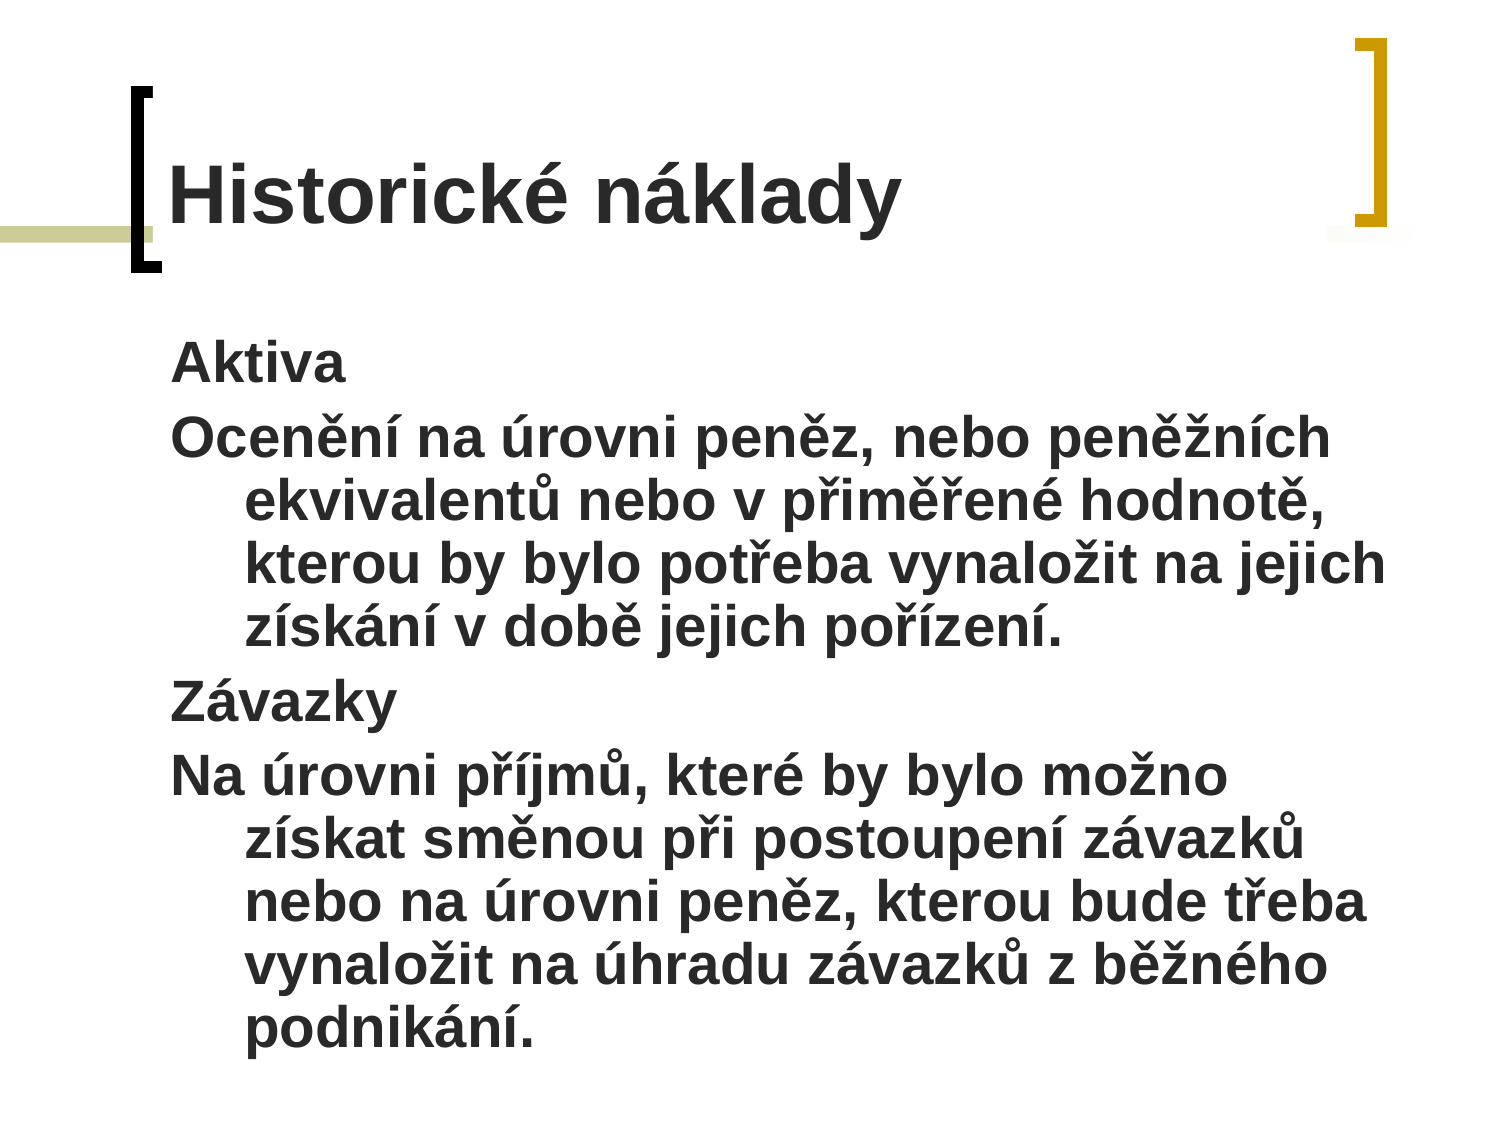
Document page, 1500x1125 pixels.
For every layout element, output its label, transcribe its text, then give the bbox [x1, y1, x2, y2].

list Aktiva Ocenění na úrovni peněz, nebo peněžních ekvivalentů nebo v přiměřené hodnotě, kterou by bylo potřeba vynaložit na jejich získání v době jejich pořízení. Závazky Na úrovni příjmů, které by bylo možno získat směnou při postoupení závazků nebo na úrovni peněz, kterou bude třeba vynaložit na úhradu závazků z běžného podnikání. [155, 324, 1413, 1000]
title Historické náklady [152, 15, 1328, 248]
